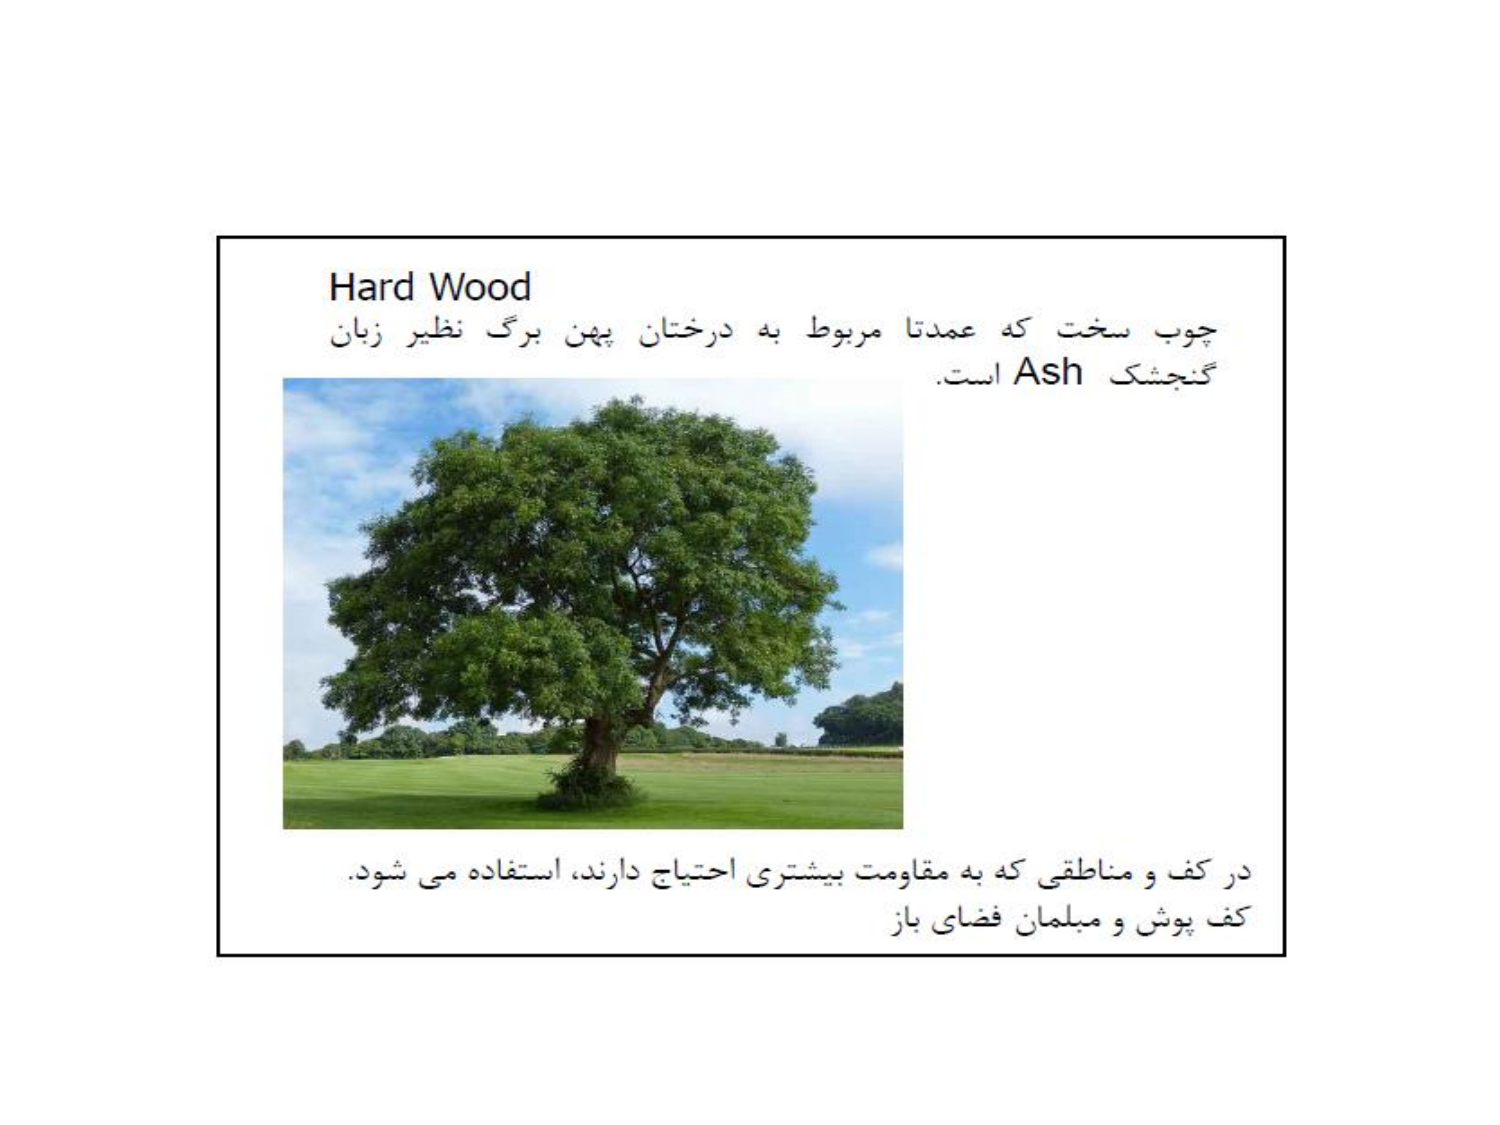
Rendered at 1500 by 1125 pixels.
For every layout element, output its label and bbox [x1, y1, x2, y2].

picture [64, 113, 1436, 1048]
